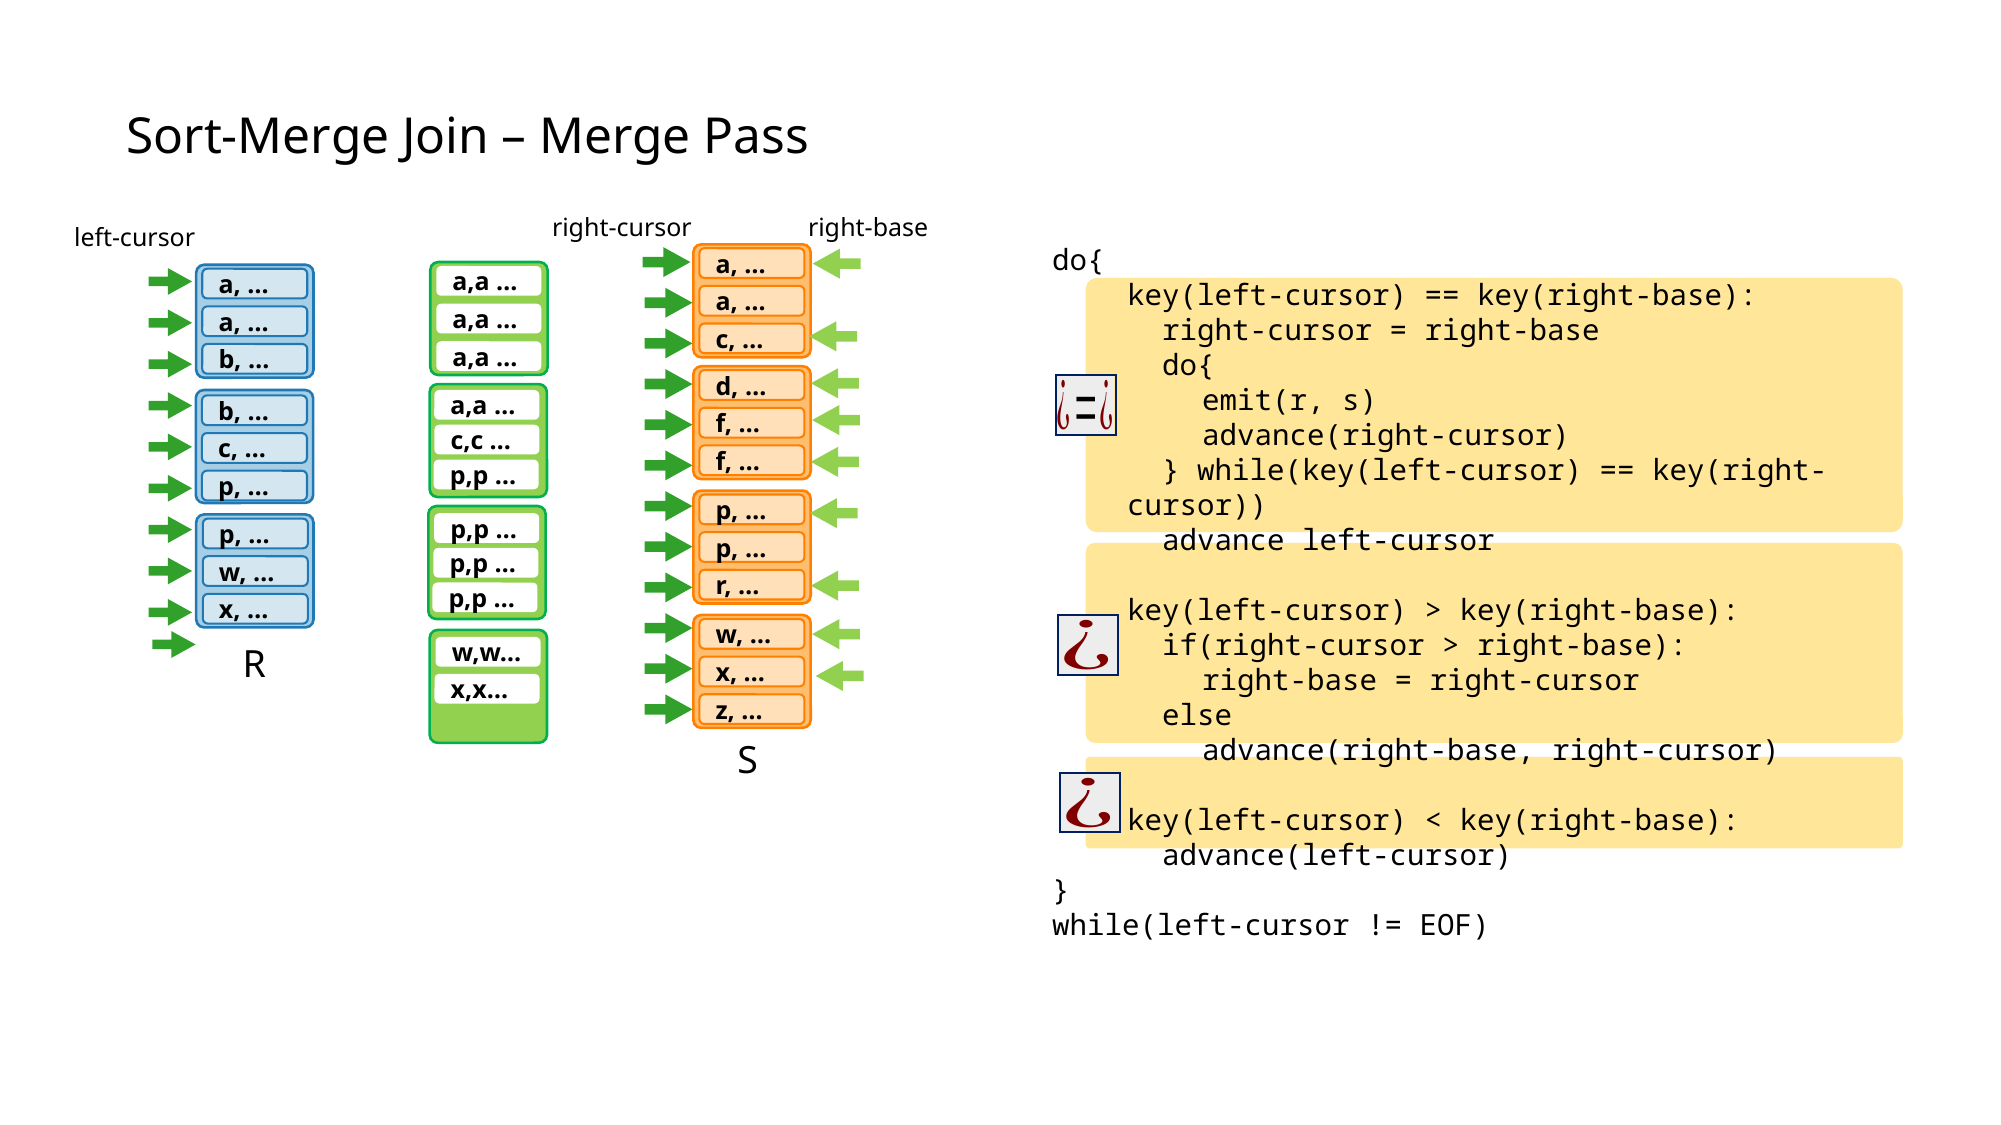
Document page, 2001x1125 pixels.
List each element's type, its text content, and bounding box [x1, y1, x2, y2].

text_box c,c … [433, 423, 541, 456]
text_box right-base [793, 203, 944, 249]
text_box [644, 613, 693, 644]
text_box [148, 350, 193, 378]
title Sort-Merge Join – Merge Pass [111, 97, 834, 178]
text_box [429, 260, 549, 377]
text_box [693, 490, 811, 604]
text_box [196, 264, 314, 378]
text_box [811, 498, 858, 529]
text_box [152, 631, 196, 658]
text_box [644, 287, 693, 318]
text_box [1061, 756, 1903, 849]
text_box p,p … [431, 581, 539, 614]
text_box a,a … [435, 340, 543, 373]
text_box [644, 369, 693, 400]
text_box [148, 516, 193, 544]
text_box [148, 433, 193, 461]
text_box [815, 660, 864, 691]
text_box p,p … [432, 546, 540, 579]
text_box [148, 392, 193, 419]
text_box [1059, 542, 1903, 743]
text_box [811, 570, 859, 601]
text_box [642, 247, 691, 278]
text_box [811, 446, 859, 477]
text_box [644, 531, 693, 562]
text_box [693, 366, 811, 480]
text_box [148, 309, 193, 337]
text_box left-cursor [59, 213, 211, 259]
text_box right-cursor [537, 204, 707, 249]
text_box R [227, 633, 281, 693]
text_box [428, 383, 549, 499]
text_box x,x… [433, 672, 541, 705]
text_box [195, 389, 314, 503]
text_box [148, 474, 193, 502]
text_box [644, 653, 693, 684]
text_box [148, 557, 193, 585]
text_box do{ key(left-cursor) == key(right-base): right-cursor = right-base do{ emit(r, s) advance(right-cursor) } while(key(left-cursor) == key(right-cursor)) advance left-cursor key(left-cursor) > key(right-base): if(right-cursor > right-base): right-base = right-cursor else advance(right-base, right-cursor) key(left-cursor) < key(right-base): advance(left-cursor) } while(left-cursor != EOF) [1037, 234, 1936, 949]
text_box [644, 450, 693, 481]
text_box [811, 321, 858, 352]
text_box [644, 328, 693, 359]
text_box [812, 405, 860, 436]
text_box w,w… [434, 635, 542, 668]
text_box [644, 409, 693, 440]
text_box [693, 614, 811, 728]
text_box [196, 514, 314, 628]
text_box [148, 268, 193, 295]
text_box [644, 572, 693, 603]
text_box [812, 619, 860, 650]
text_box [811, 368, 859, 399]
text_box [644, 491, 693, 522]
text_box a,a … [435, 264, 543, 297]
text_box a,a … [435, 302, 543, 335]
text_box p,p … [433, 512, 541, 544]
text_box [644, 694, 693, 725]
text_box [148, 598, 193, 626]
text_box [693, 244, 811, 358]
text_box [1056, 277, 1903, 533]
text_box p,p … [432, 458, 540, 491]
text_box [427, 505, 547, 621]
text_box [428, 628, 549, 744]
text_box S [722, 730, 773, 789]
text_box [812, 248, 861, 279]
text_box a,a … [433, 388, 541, 421]
